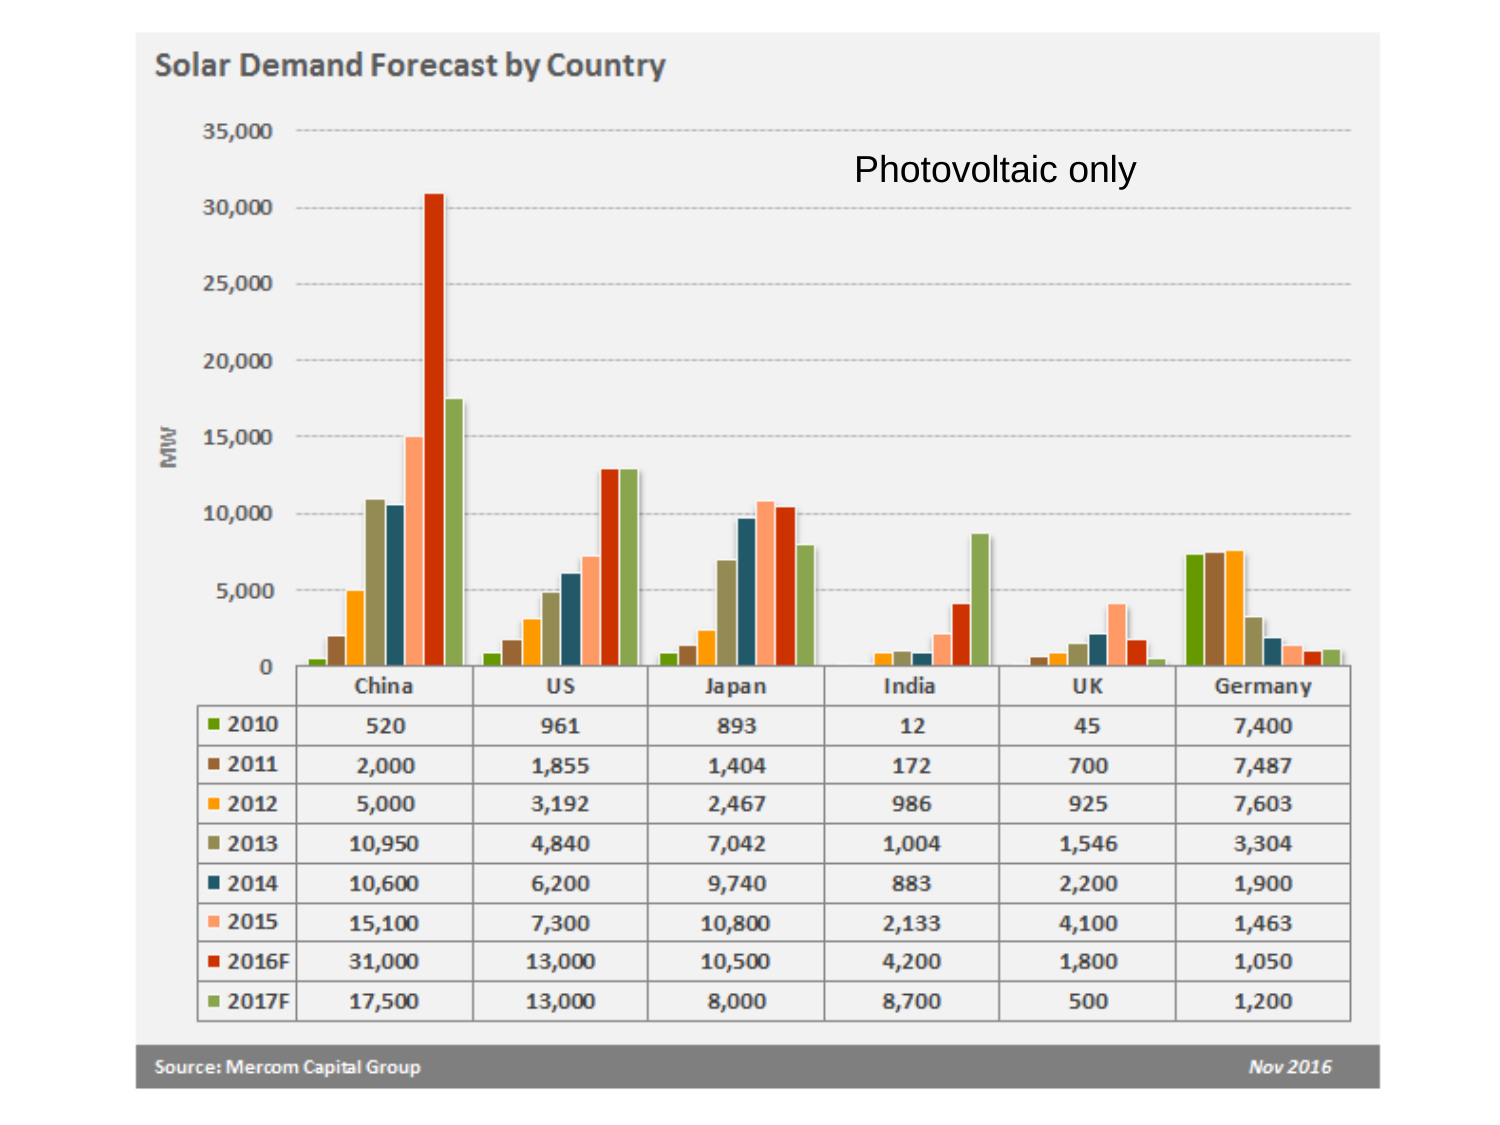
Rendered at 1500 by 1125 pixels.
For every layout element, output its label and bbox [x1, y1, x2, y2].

picture [124, 12, 1388, 1109]
